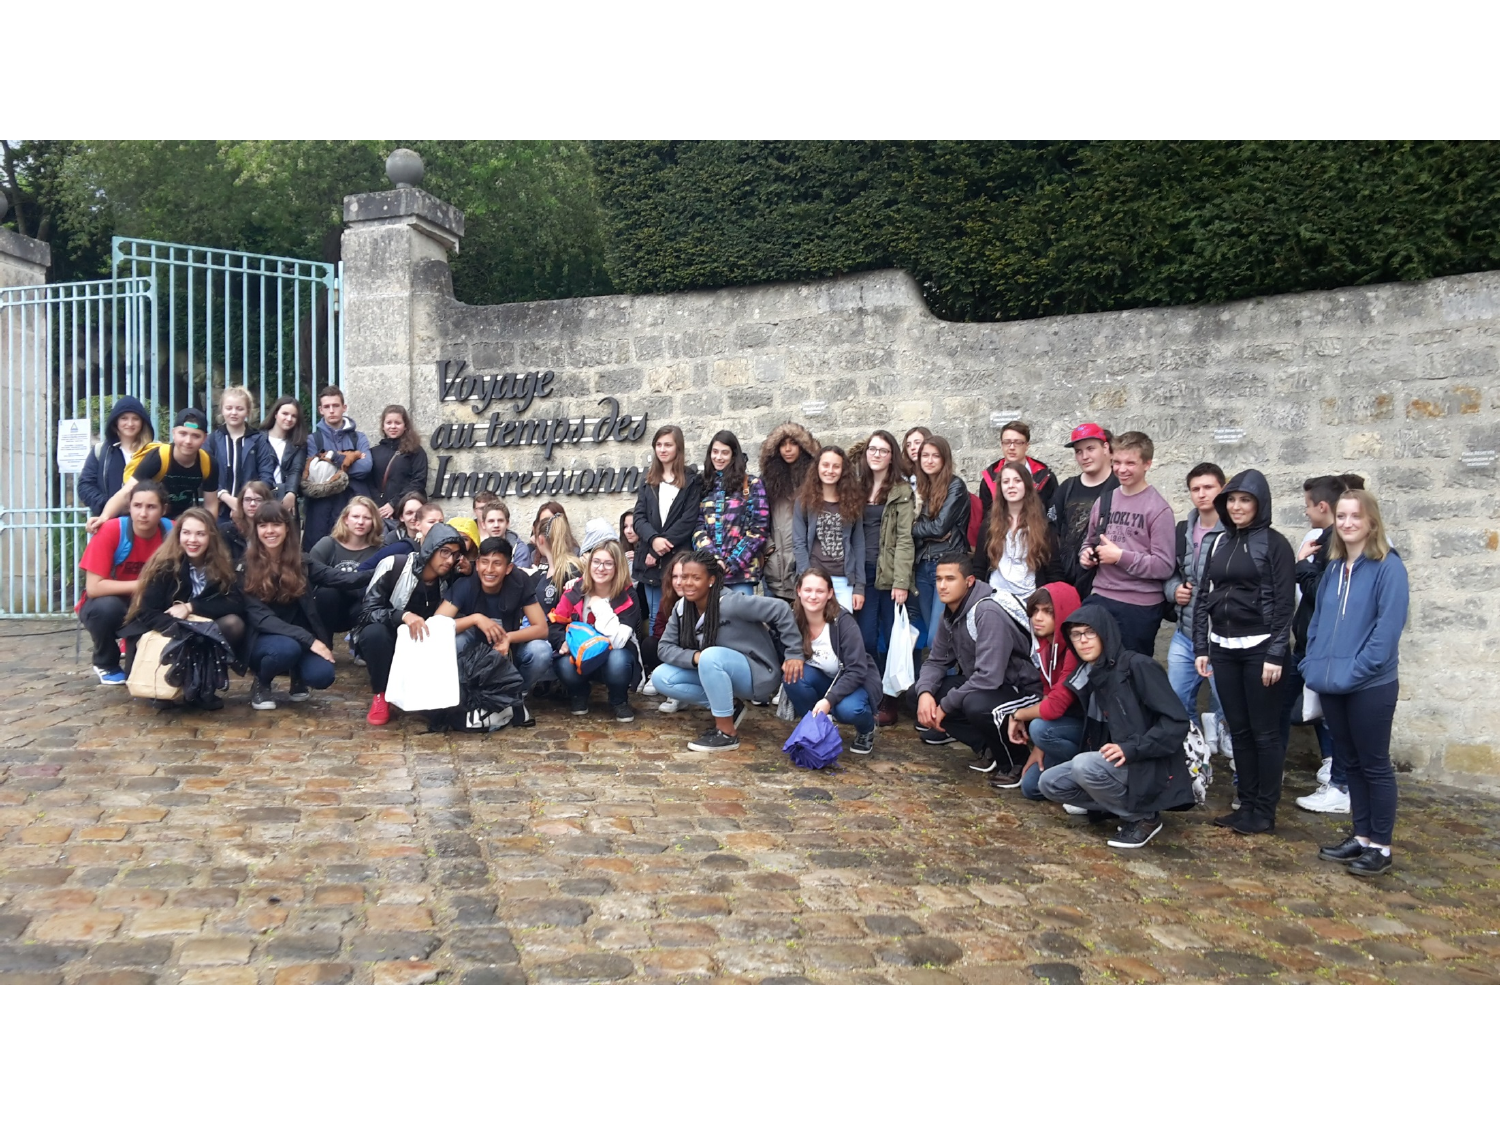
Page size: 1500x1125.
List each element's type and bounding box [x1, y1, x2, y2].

picture [0, 140, 1500, 985]
